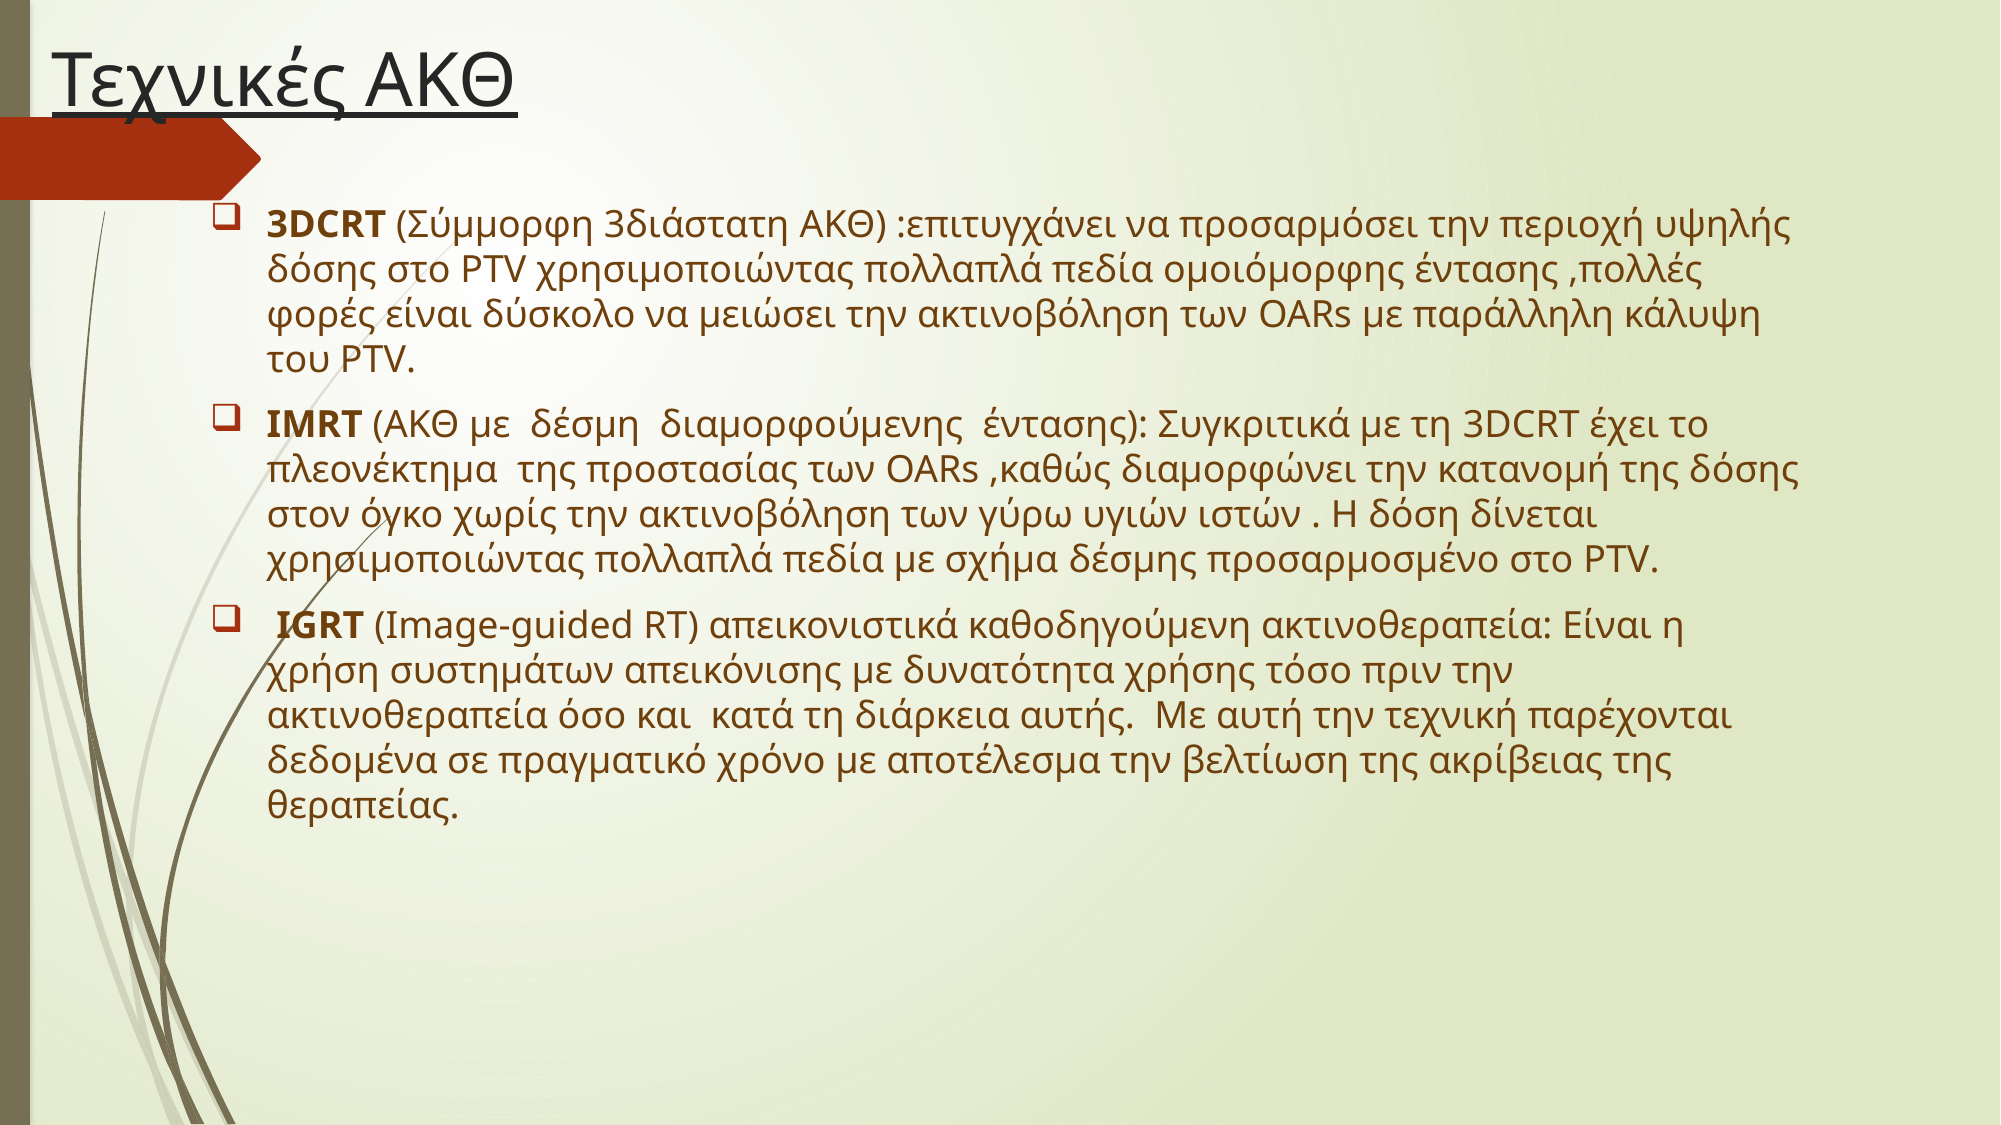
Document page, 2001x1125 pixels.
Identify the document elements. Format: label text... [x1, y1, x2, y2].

title Τεχνικές ΑΚΘ [36, 24, 1447, 132]
list 3DCRT (Σύμμορφη 3διάστατη ΑΚΘ) :επιτυγχάνει να προσαρμόσει την περιοχή υψηλής δόσης στο PTV χρησιμοποιώντας πολλαπλά πεδία ομοιόμορφης έντασης ,πολλές φορές είναι δύσκολο να μειώσει την ακτινοβόληση των OARs με παράλληλη κάλυψη του PTV. IMRT (ΑΚΘ με δέσμη διαμορφούμενης έντασης): Συγκριτικά με τη 3DCRT έχει το πλεονέκτημα της προστασίας των OARs ,καθώς διαμορφώνει την κατανομή της δόσης στον όγκο χωρίς την ακτινοβόληση των γύρω υγιών ιστών . Η δόση δίνεται χρησιμοποιώντας πολλαπλά πεδία με σχήμα δέσμης προσαρμοσμένο στο PTV. IGRT (Image-guided RT) απεικονιστικά καθοδηγούμενη ακτινοθεραπεία: Είναι η χρήση συστημάτων απεικόνισης με δυνατότητα χρήσης τόσο πριν την ακτινοθεραπεία όσο και κατά τη διάρκεια αυτής. Με αυτή την τεχνική παρέχονται δεδομένα σε πραγματικό χρόνο με αποτέλεσμα την βελτίωση της ακρίβειας της θεραπείας. [195, 191, 1819, 1020]
